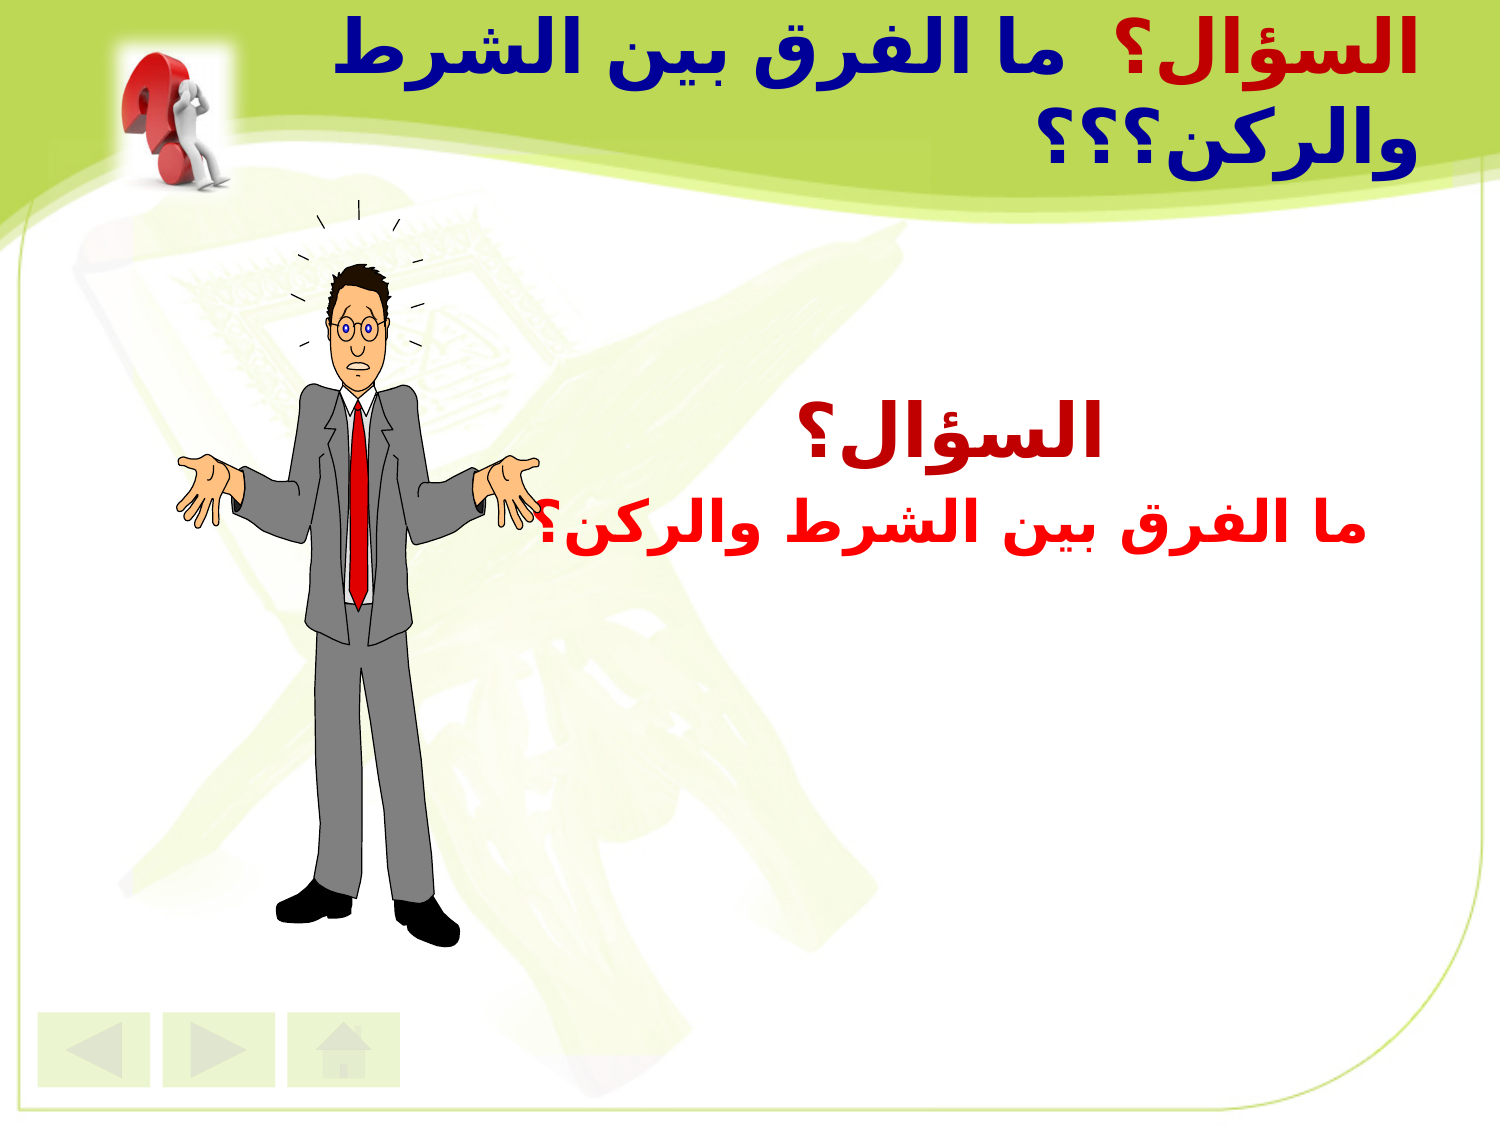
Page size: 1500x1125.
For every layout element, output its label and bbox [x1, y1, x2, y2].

picture [0, 0, 1500, 1125]
text_box [174, 199, 544, 949]
